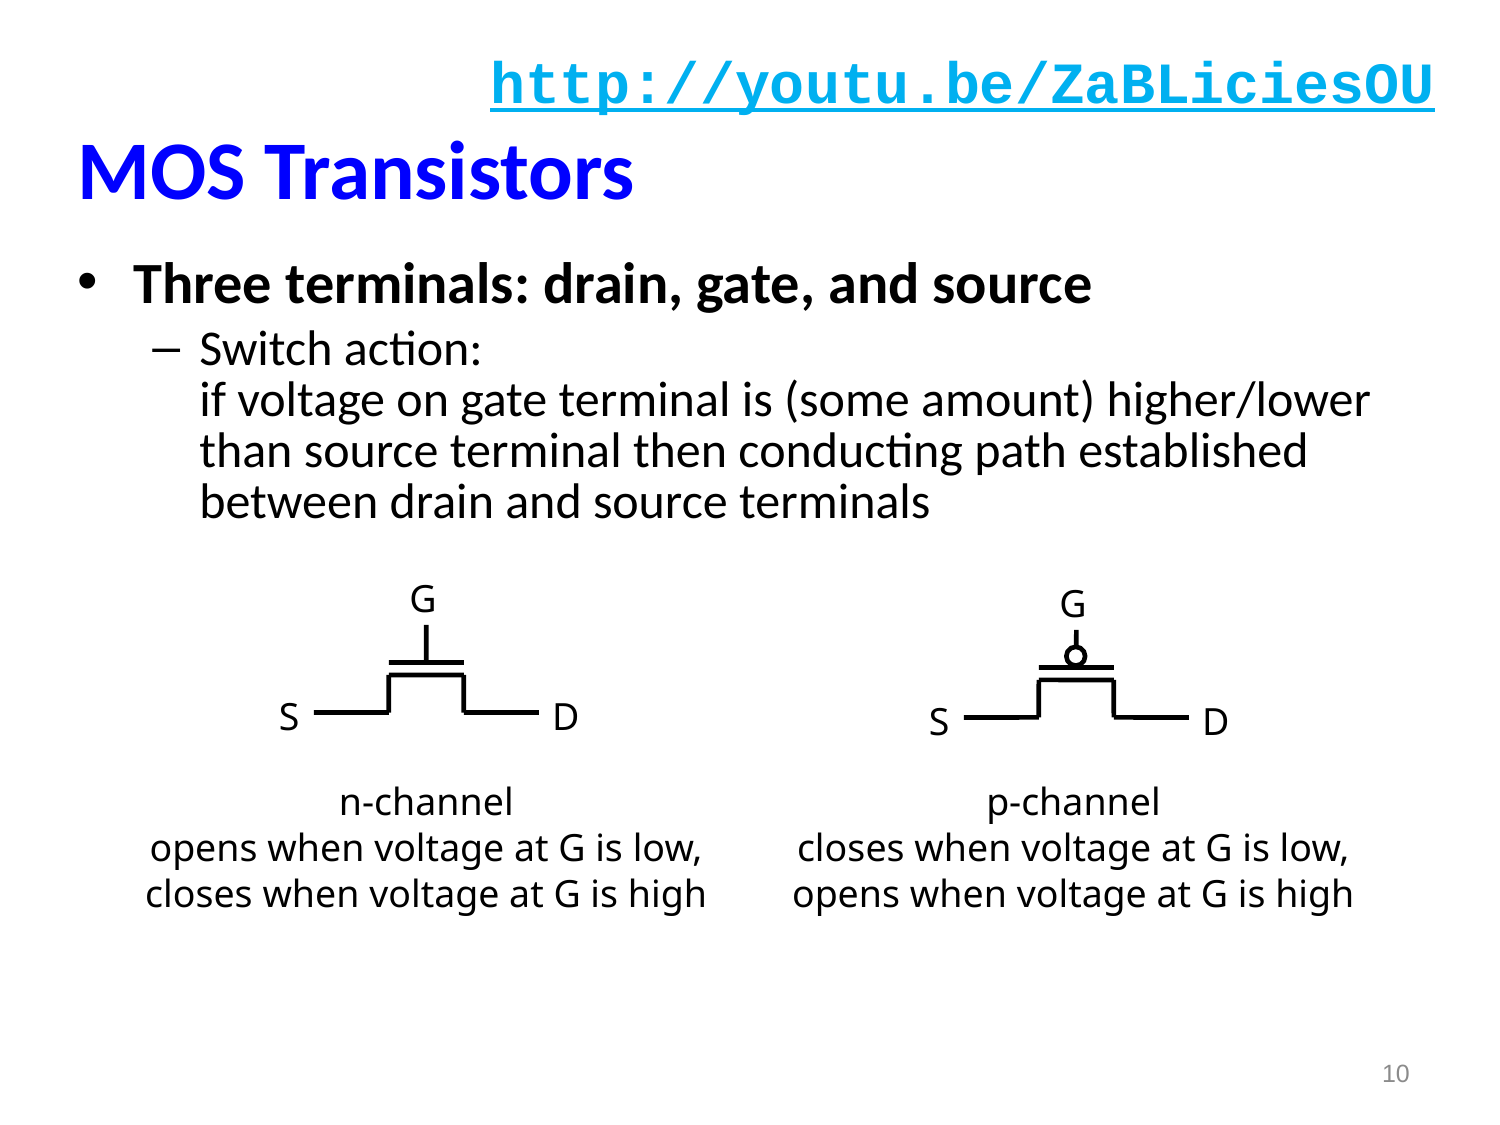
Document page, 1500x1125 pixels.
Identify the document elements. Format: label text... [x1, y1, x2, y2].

text_box G [371, 570, 475, 623]
list Three terminals: drain, gate, and source Switch action: if voltage on gate terminal is (some amount) higher/lower than source terminal then conducting path established between drain and source terminals [62, 237, 1413, 538]
text_box G [1021, 574, 1125, 628]
text_box D [542, 687, 589, 758]
title MOS Transistors [62, 123, 1413, 233]
text_box n-channel opens when voltage at G is low, closes when voltage at G is high [141, 773, 712, 950]
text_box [963, 629, 1189, 718]
text_box S [262, 687, 316, 758]
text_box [313, 624, 539, 713]
text_box http://youtu.be/ZaBLiciesOU [0, 37, 1450, 123]
slide_number 10 [1074, 1042, 1425, 1103]
text_box S [912, 692, 966, 763]
text_box D [1192, 692, 1239, 763]
text_box p-channel closes when voltage at G is low, opens when voltage at G is high [788, 773, 1359, 938]
